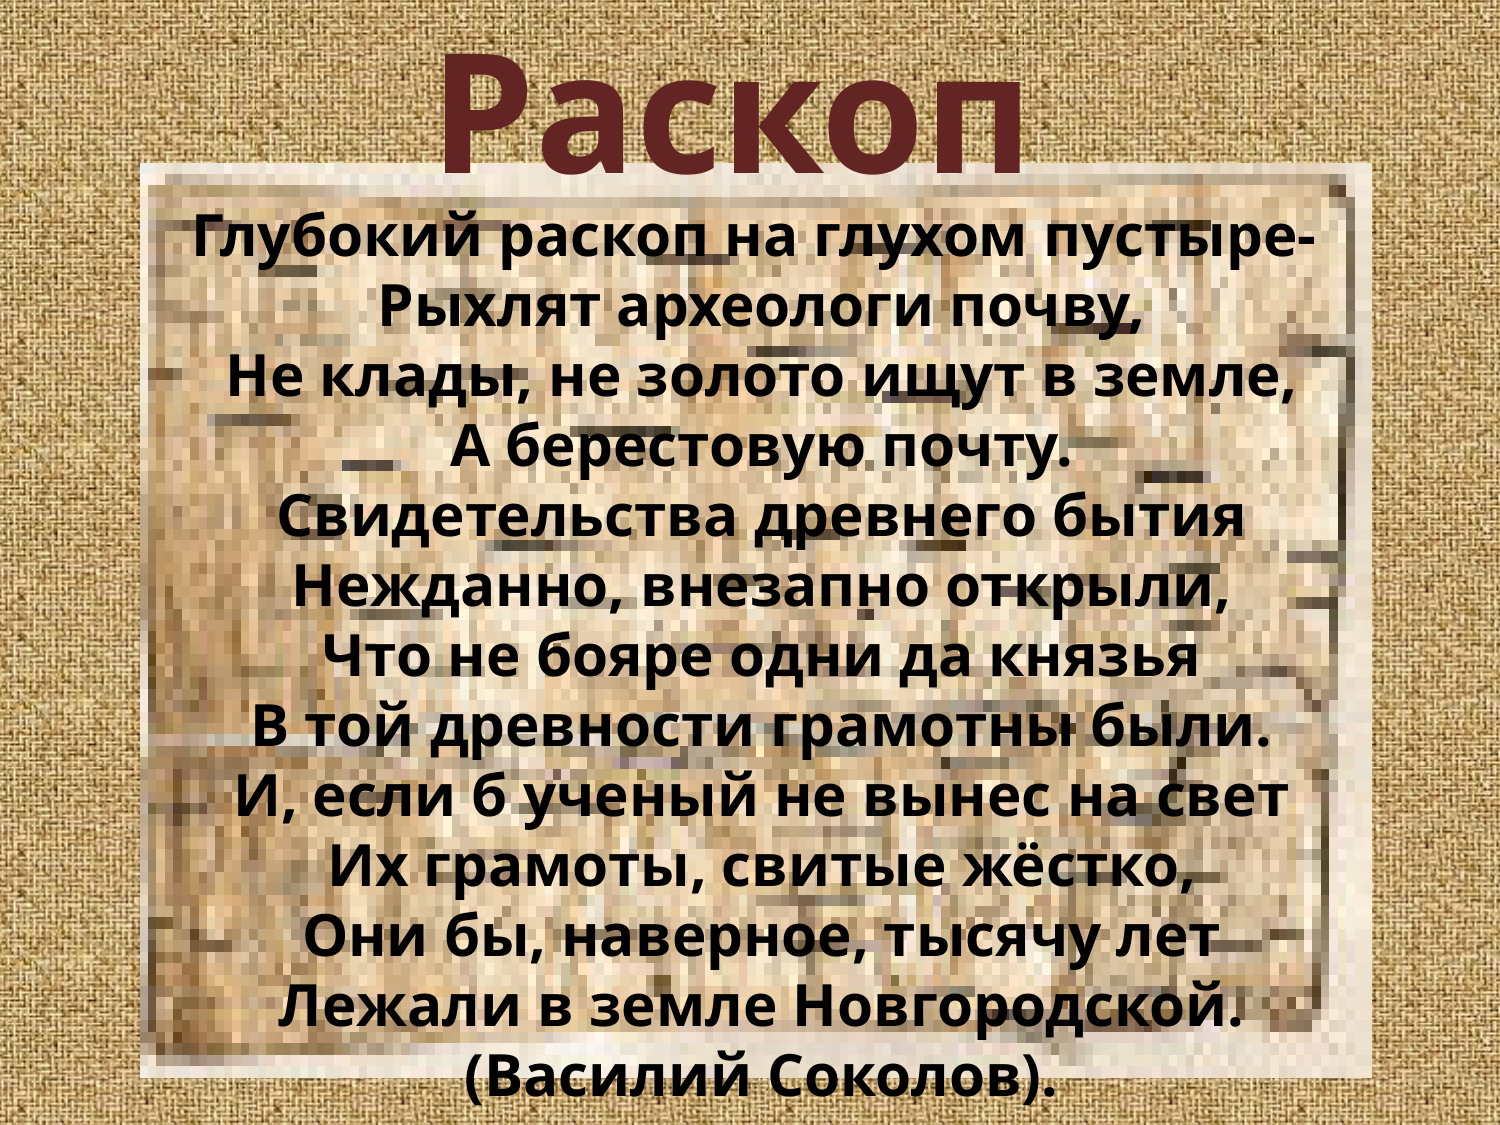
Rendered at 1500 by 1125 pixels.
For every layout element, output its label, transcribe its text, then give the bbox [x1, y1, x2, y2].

text_box Раскоп [199, 0, 1266, 162]
picture [0, 0, 1500, 1125]
text_box Глубокий раскоп на глухом пустыре- Рыхлят археологи почву, Не клады, не золото ищут в земле, А берестовую почту. Свидетельства древнего бытия Нежданно, внезапно открыли, Что не бояре одни да князья В той древности грамотны были. И, если б ученый не вынес на свет Их грамоты, свитые жёстко, Они бы, наверное, тысячу лет Лежали в земле Новгородской. (Василий Соколов). [117, 190, 1407, 1116]
